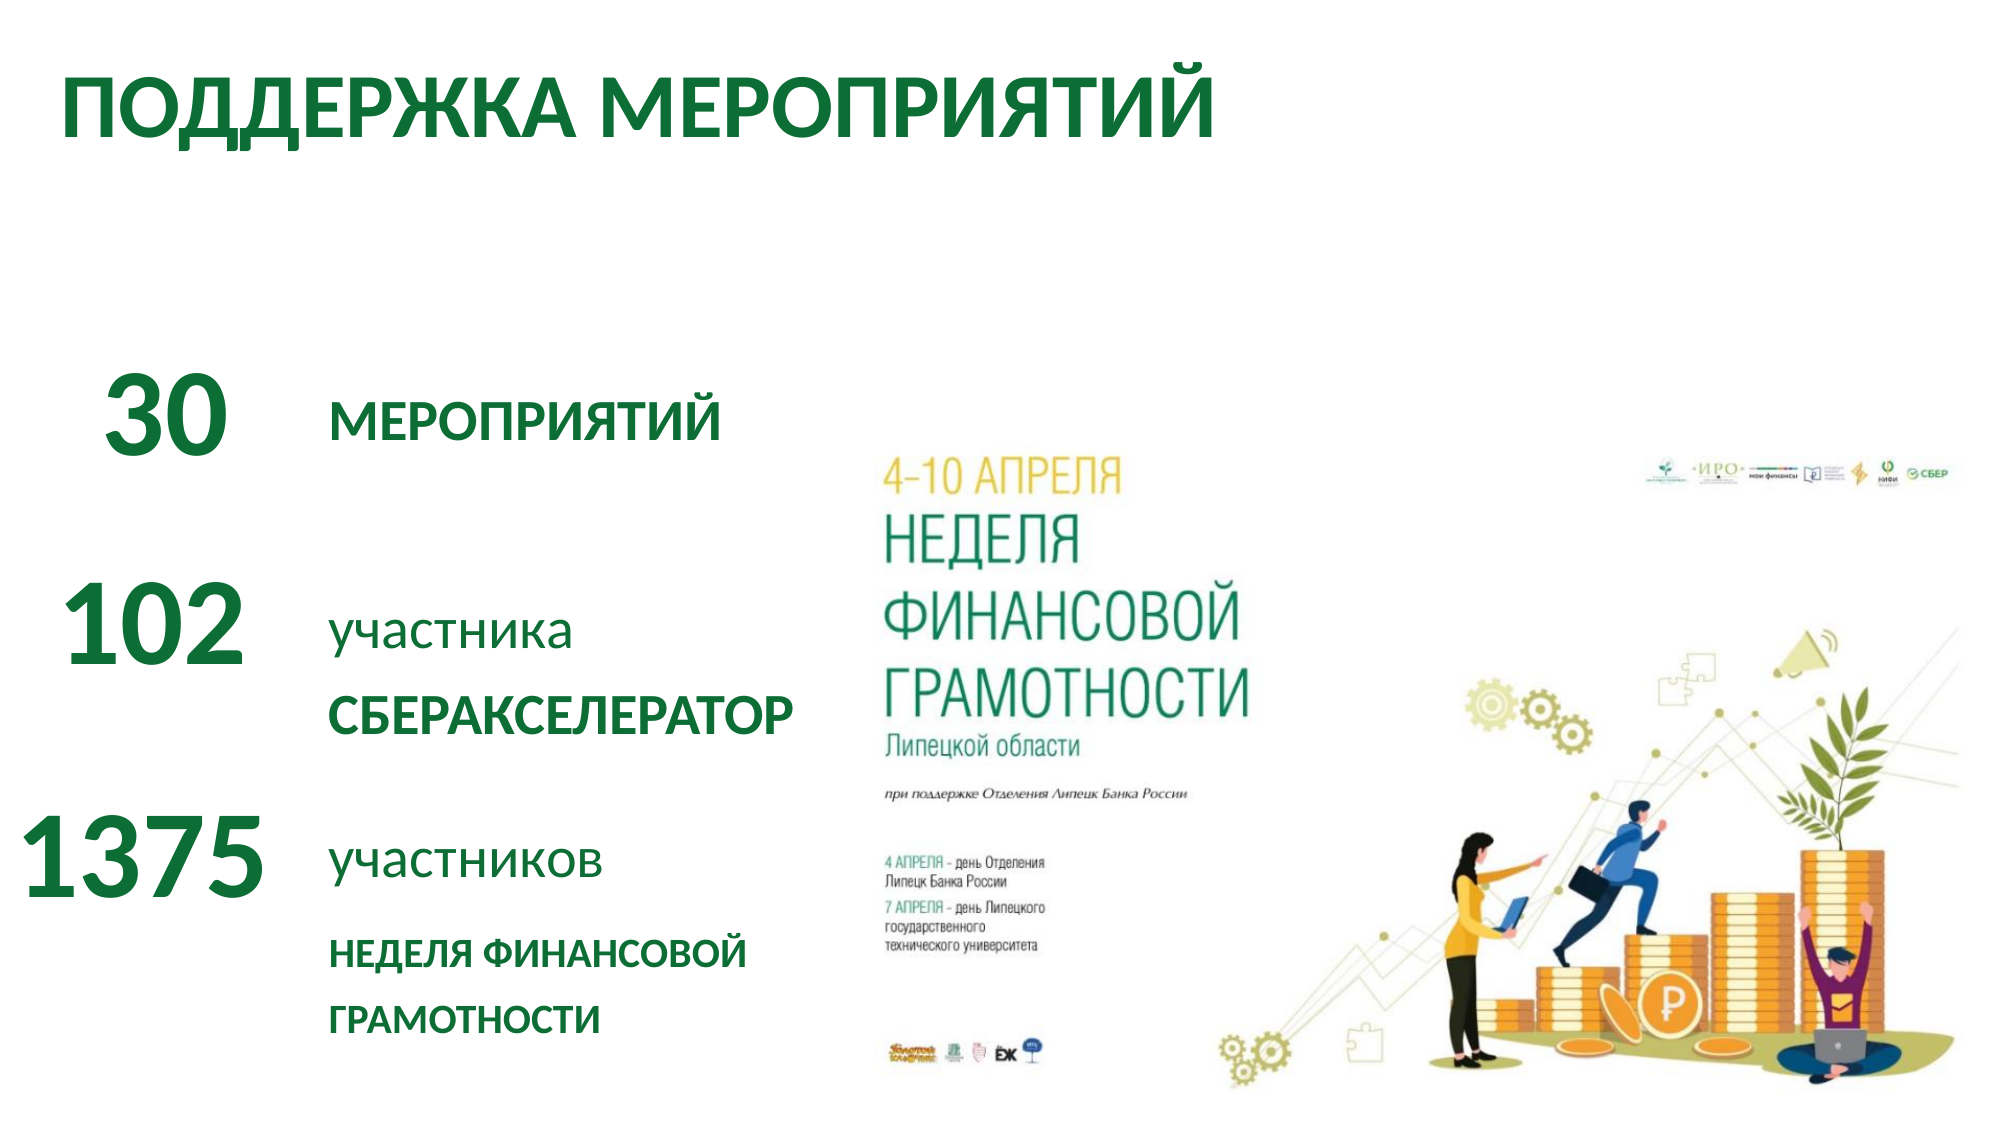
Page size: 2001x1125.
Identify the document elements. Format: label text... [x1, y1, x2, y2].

text_box СБЕРАКСЕЛЕРАТОР [313, 668, 825, 754]
text_box участника [313, 582, 757, 668]
picture [825, 406, 2000, 1124]
title ПОДДЕРЖКА МЕРОПРИЯТИЙ [45, 33, 1771, 182]
text_box МЕРОПРИЯТИЙ [313, 375, 757, 460]
text_box 1375 [0, 765, 289, 930]
text_box 30 [87, 322, 257, 488]
list НЕДЕЛЯ ФИНАНСОВОЙ ГРАМОТНОСТИ [313, 923, 825, 1091]
text_box участников [313, 812, 757, 897]
text_box 102 [42, 531, 354, 697]
